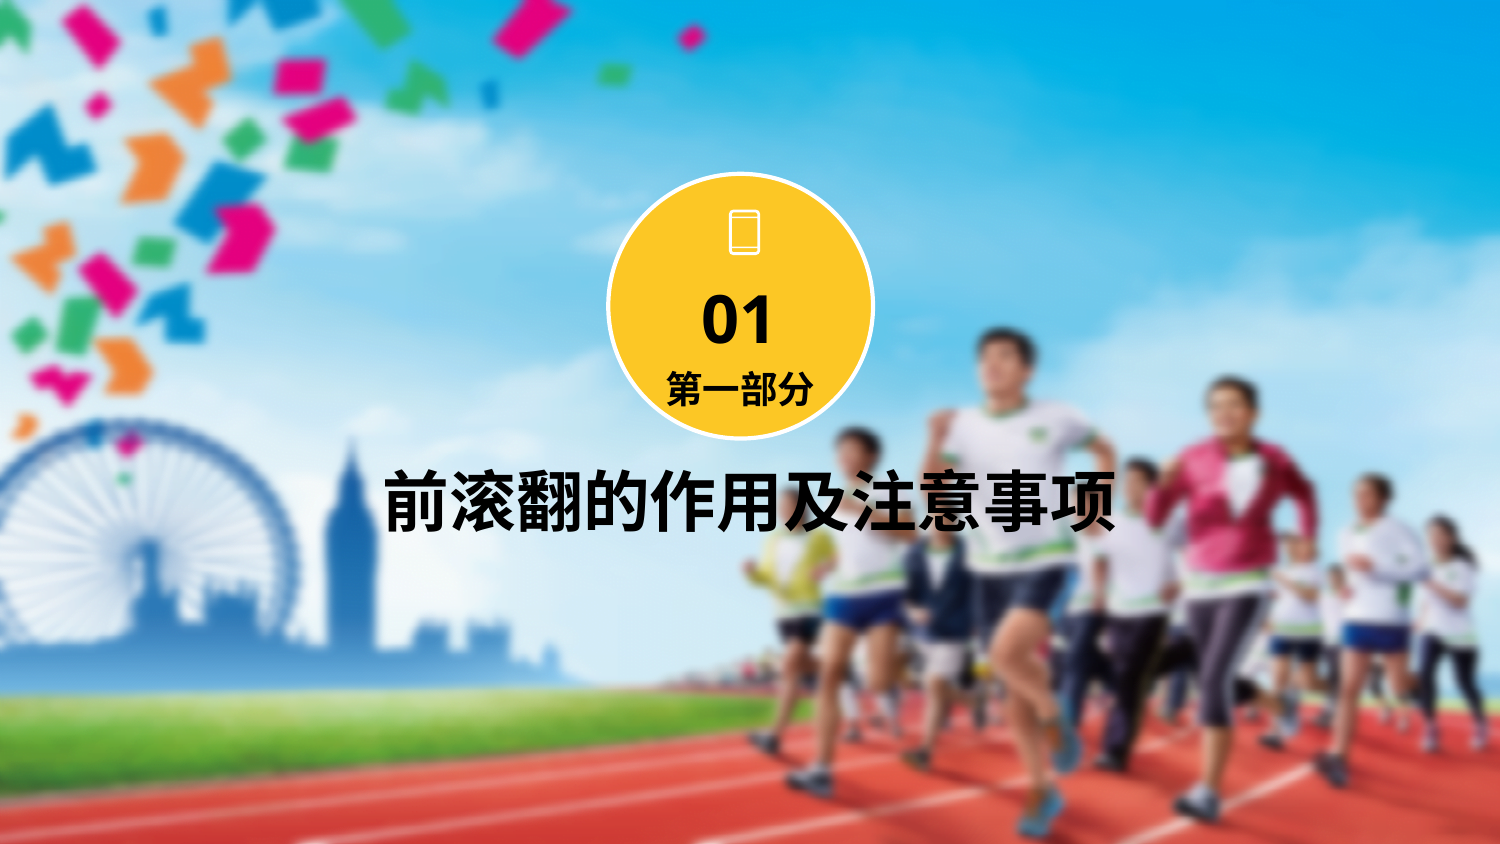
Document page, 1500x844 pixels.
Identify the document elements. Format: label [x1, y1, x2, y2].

picture [0, 0, 1500, 844]
text_box [608, 173, 874, 439]
